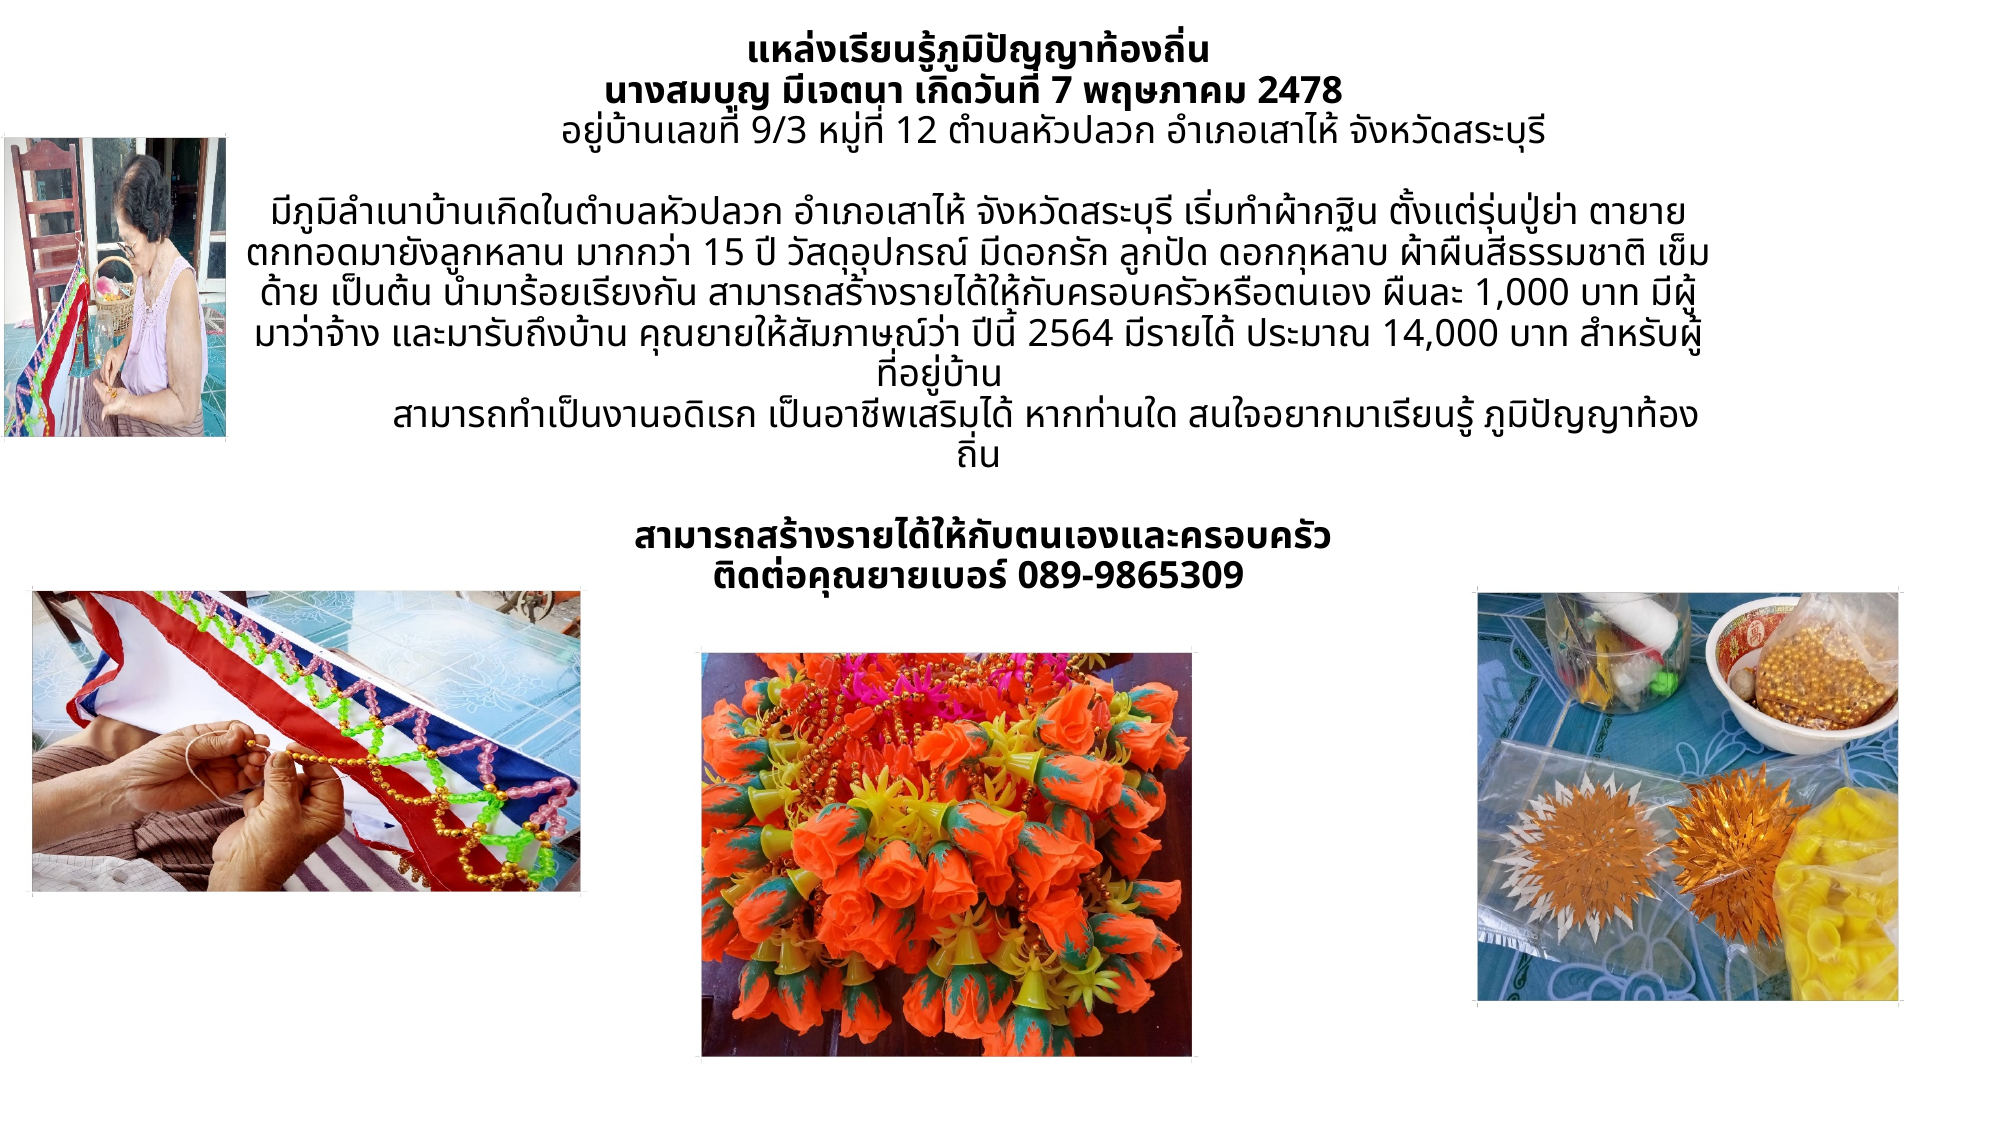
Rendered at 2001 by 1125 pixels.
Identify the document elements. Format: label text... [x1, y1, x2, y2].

picture [0, 131, 229, 443]
picture [1470, 584, 1905, 1009]
picture [23, 584, 589, 899]
title แหล่งเรียนรู้ภูมิปัญญาท้องถิ่น นางสมบุญ มีเจตนา เกิดวันที่ 7 พฤษภาคม 2478 อยู่บ้านเลขที่ 9/3 หมู่ที่ 12 ตำบลหัวปลวก อำเภอเสาไห้ จังหวัดสระบุรี มีภูมิลำเนาบ้านเกิดในตำบลหัวปลวก อำเภอเสาไห้ จังหวัดสระบุรี เริ่มทำผ้ากฐิน ตั้งแต่รุ่นปู่ย่า ตายาย ตกทอดมายังลูกหลาน มากกว่า 15 ปี วัสดุอุปกรณ์ มีดอกรัก ลูกปัด ดอกกุหลาบ ผ้าผืนสีธรรมชาติ เข็ม ด้าย เป็นต้น นำมาร้อยเรียงกัน สามารถสร้างรายได้ให้กับครอบครัวหรือตนเอง ผืนละ 1,000 บาท มีผู้มาว่าจ้าง และมารับถึงบ้าน คุณยายให้สัมภาษณ์ว่า ปีนี้ 2564 มีรายได้ ประมาณ 14,000 บาท สำหรับผู้ที่อยู่บ้าน สามารถทำเป็นงานอดิเรก เป็นอาชีพเสริมได้ หากท่านใด สนใจอยากมาเรียนรู้ ภูมิปัญญาท้องถิ่น สามารถสร้างรายได้ให้กับตนเองและครอบครัว ติดต่อคุณยายเบอร์ 089-9865309 [228, 73, 1729, 812]
picture [693, 644, 1200, 1065]
